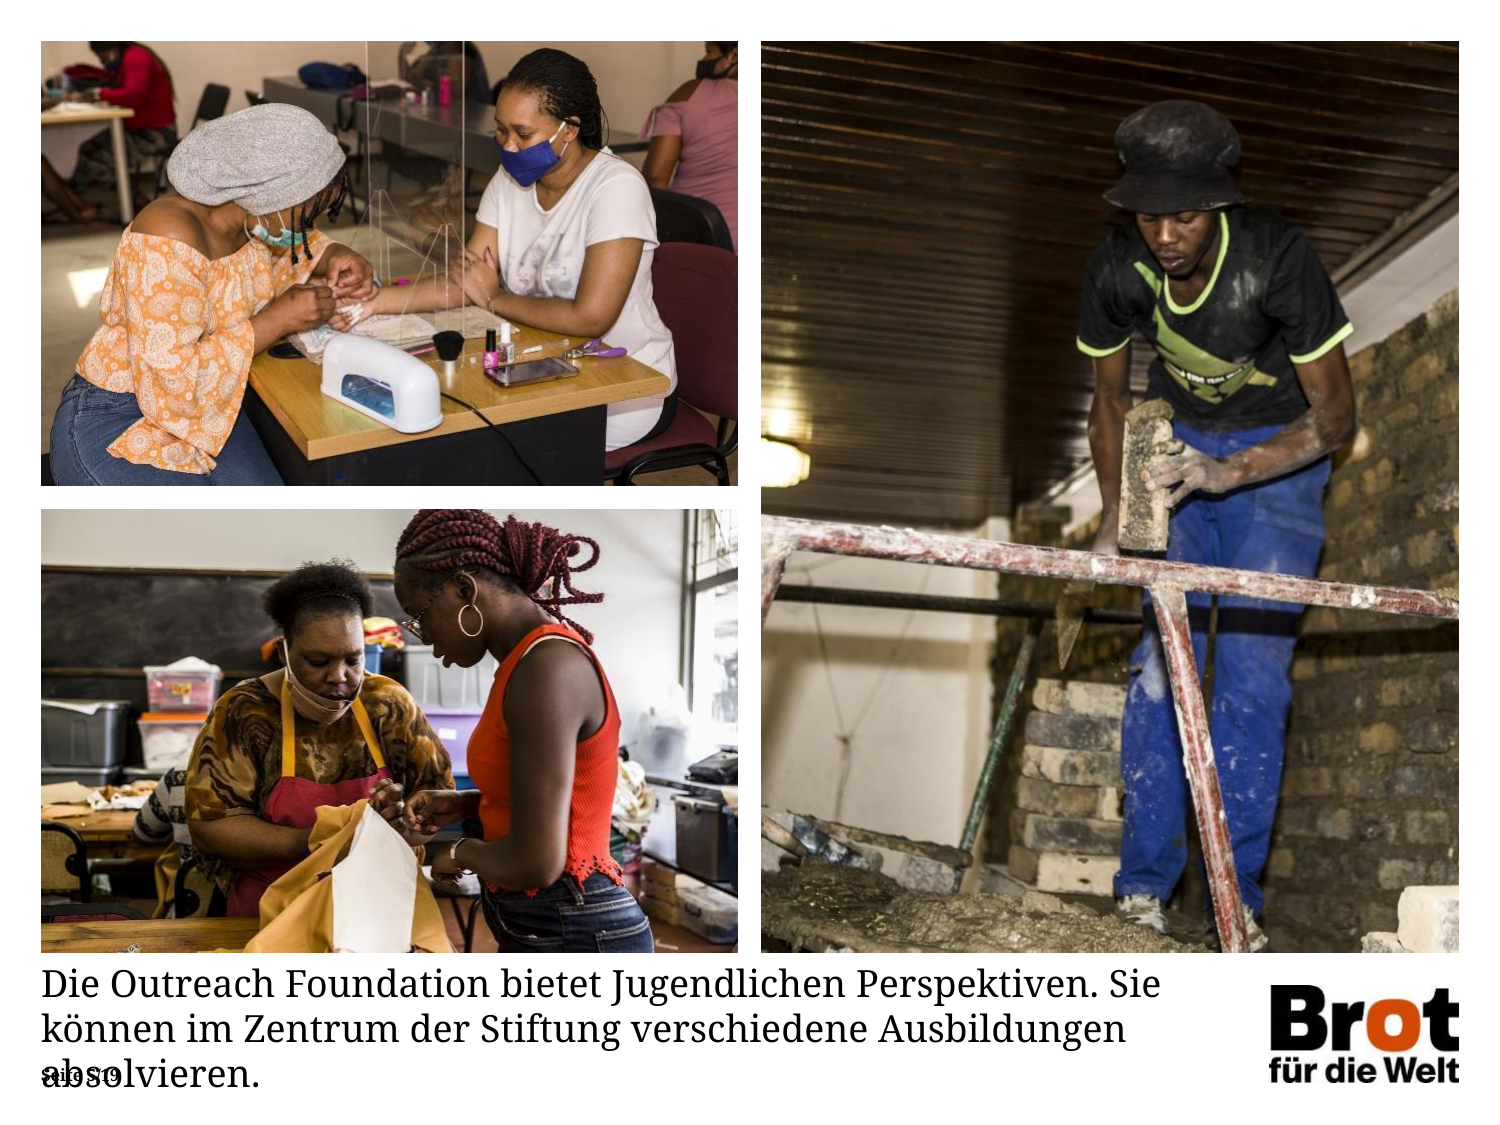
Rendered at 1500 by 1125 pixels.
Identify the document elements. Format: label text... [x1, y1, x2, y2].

text_box Die Outreach Foundation bietet Jugendlichen Perspektiven. Sie können im Zentrum der Stiftung verschiedene Ausbildungen absolvieren. [41, 952, 1288, 1102]
picture [40, 41, 738, 486]
picture [40, 509, 738, 954]
picture [1288, 985, 1459, 1083]
picture [761, 41, 1460, 953]
